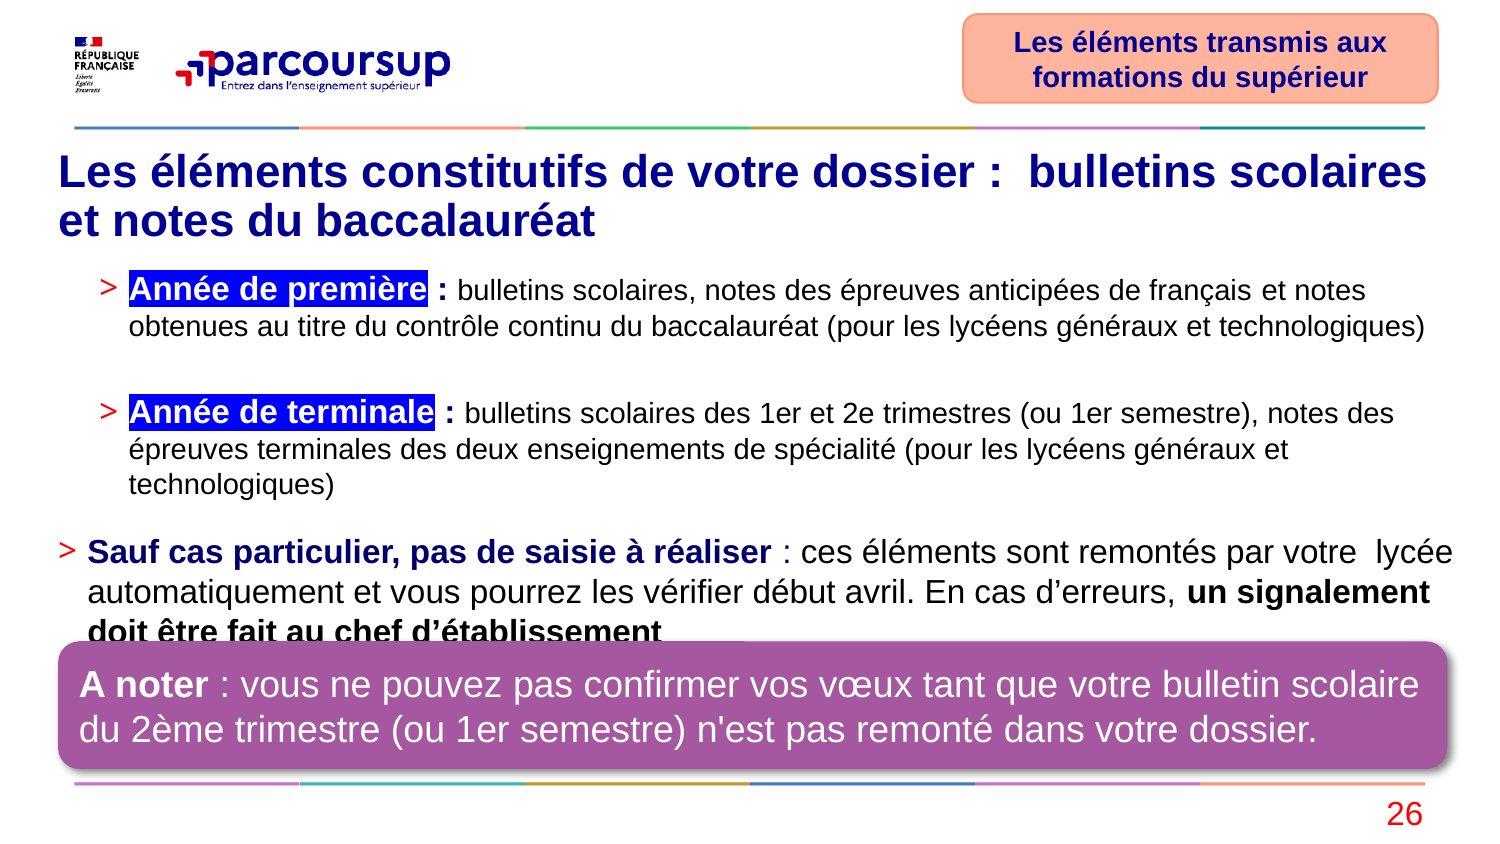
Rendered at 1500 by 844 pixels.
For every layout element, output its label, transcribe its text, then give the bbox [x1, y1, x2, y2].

title Les éléments constitutifs de votre dossier : bulletins scolaires et notes du baccalauréat [59, 147, 1441, 220]
list Année de première : bulletins scolaires, notes des épreuves anticipées de français et notes obtenues au titre du contrôle continu du baccalauréat (pour les lycéens généraux et technologiques) Année de terminale : bulletins scolaires des 1er et 2e trimestres (ou 1er semestre), notes des épreuves terminales des deux enseignements de spécialité (pour les lycéens généraux et technologiques) Sauf cas particulier, pas de saisie à réaliser : ces éléments sont remontés par votre lycée automatiquement et vous pourrez les vérifier début avril. En cas d’erreurs, un signalement doit être fait au chef d’établissement [58, 220, 1459, 672]
slide_number 26 [1246, 784, 1438, 844]
text_box Les éléments transmis aux formations du supérieur [963, 14, 1438, 103]
text_box A noter : vous ne pouvez pas confirmer vos vœux tant que votre bulletin scolaire du 2ème trimestre (ou 1er semestre) n'est pas remonté dans votre dossier. [57, 640, 1449, 770]
picture [0, 0, 1500, 844]
